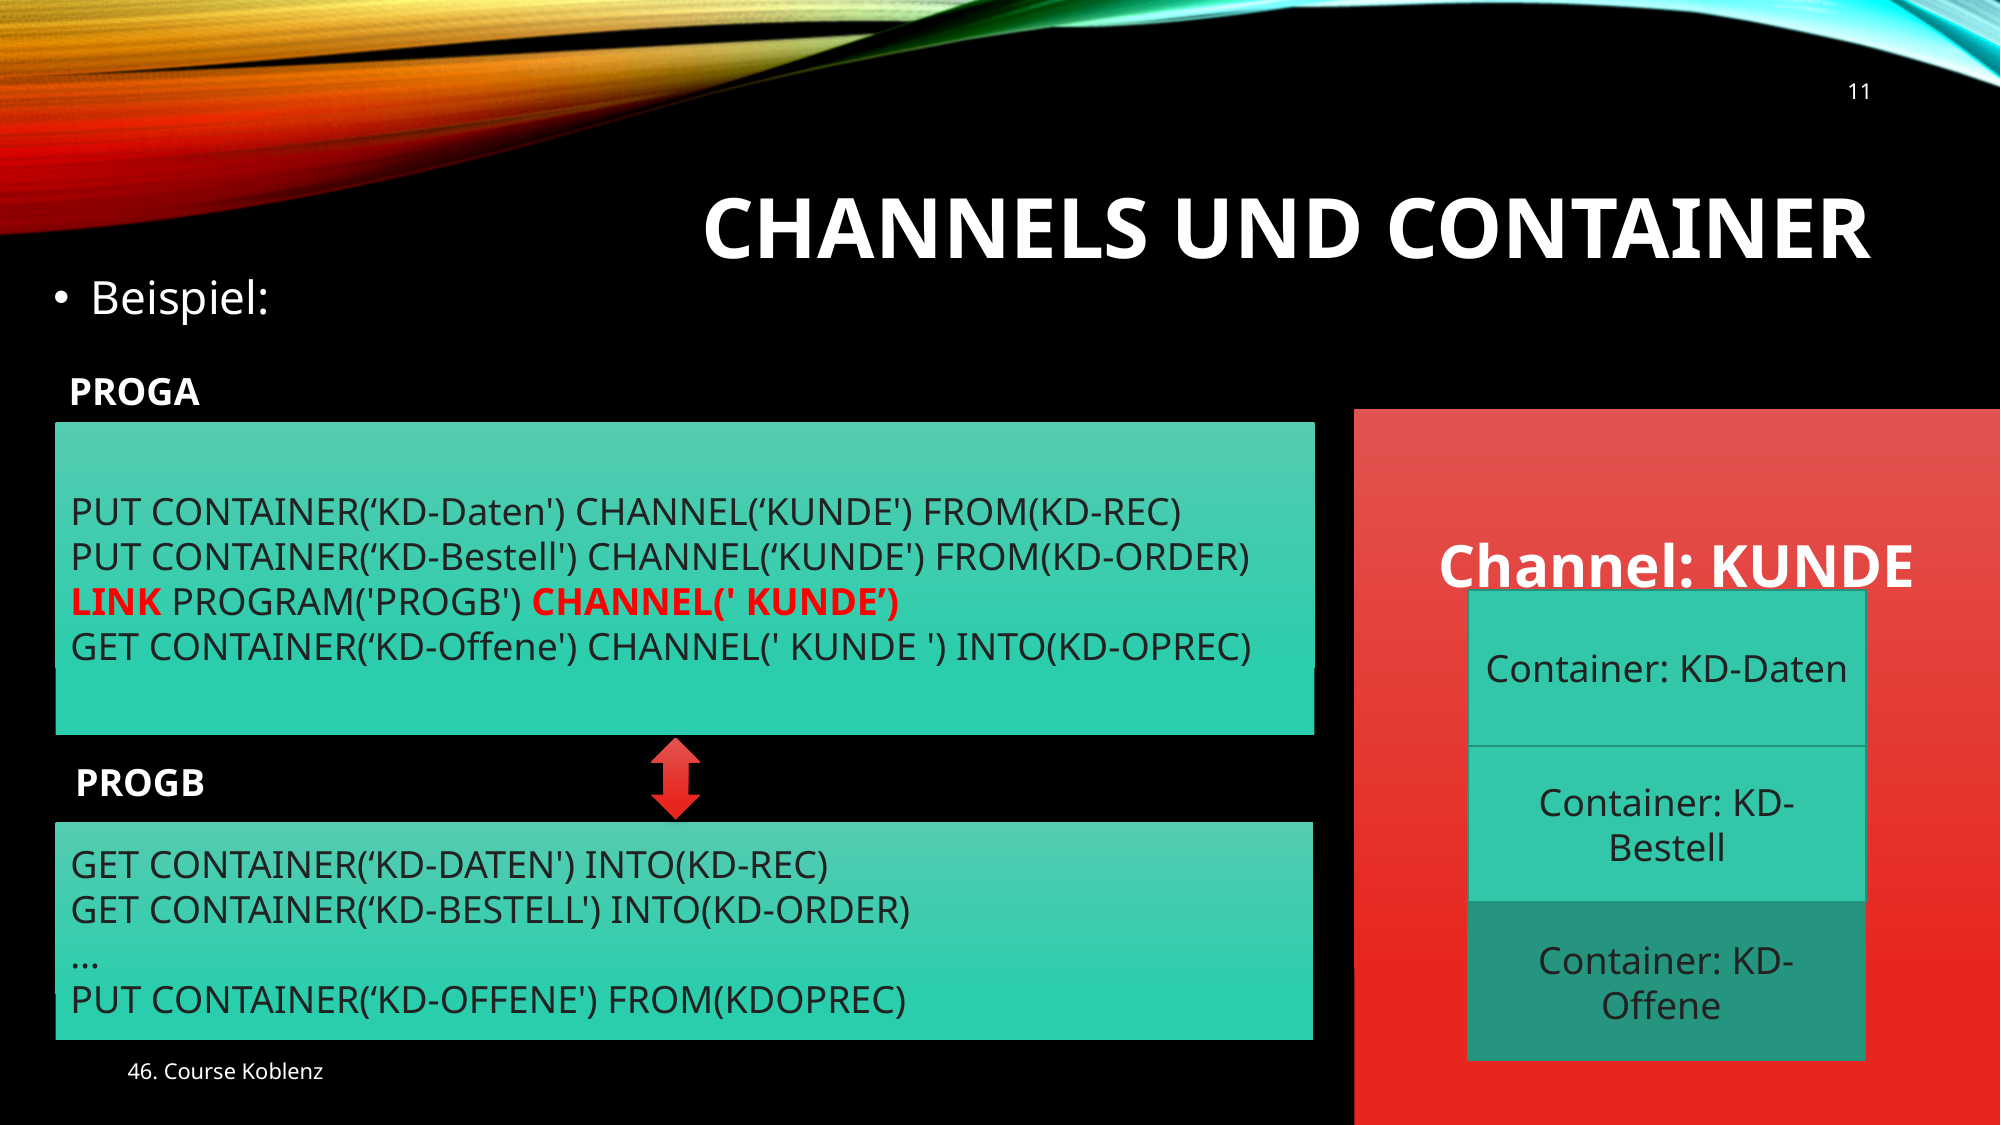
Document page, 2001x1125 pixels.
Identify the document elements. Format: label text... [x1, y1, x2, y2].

list Beispiel: [38, 267, 1851, 928]
text_box PROGA [53, 360, 215, 420]
title Channels und Container [474, 125, 1888, 338]
picture [0, 0, 2000, 237]
slide_number 11 [1437, 62, 1888, 123]
footer 46. Course Koblenz [112, 1042, 1353, 1103]
text_box GET CONTAINER(‘KD-DATEN') INTO(KD-REC) GET CONTAINER(‘KD-BESTELL') INTO(KD-ORDER) … PUT CONTAINER(‘KD-OFFENE') FROM(KDOPREC) [55, 822, 1313, 1040]
text_box PUT CONTAINER(‘KD-Daten') CHANNEL(‘KUNDE') FROM(KD-REC) PUT CONTAINER(‘KD-Bestell') CHANNEL(‘KUNDE') FROM(KD-ORDER) LINK PROGRAM('PROGB') CHANNEL(' KUNDE’) GET CONTAINER(‘KD-Offene') CHANNEL(' KUNDE ') INTO(KD-OPREC) [55, 422, 1315, 735]
text_box [650, 737, 701, 820]
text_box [1353, 407, 2000, 1125]
text_box PROGB [60, 751, 221, 812]
